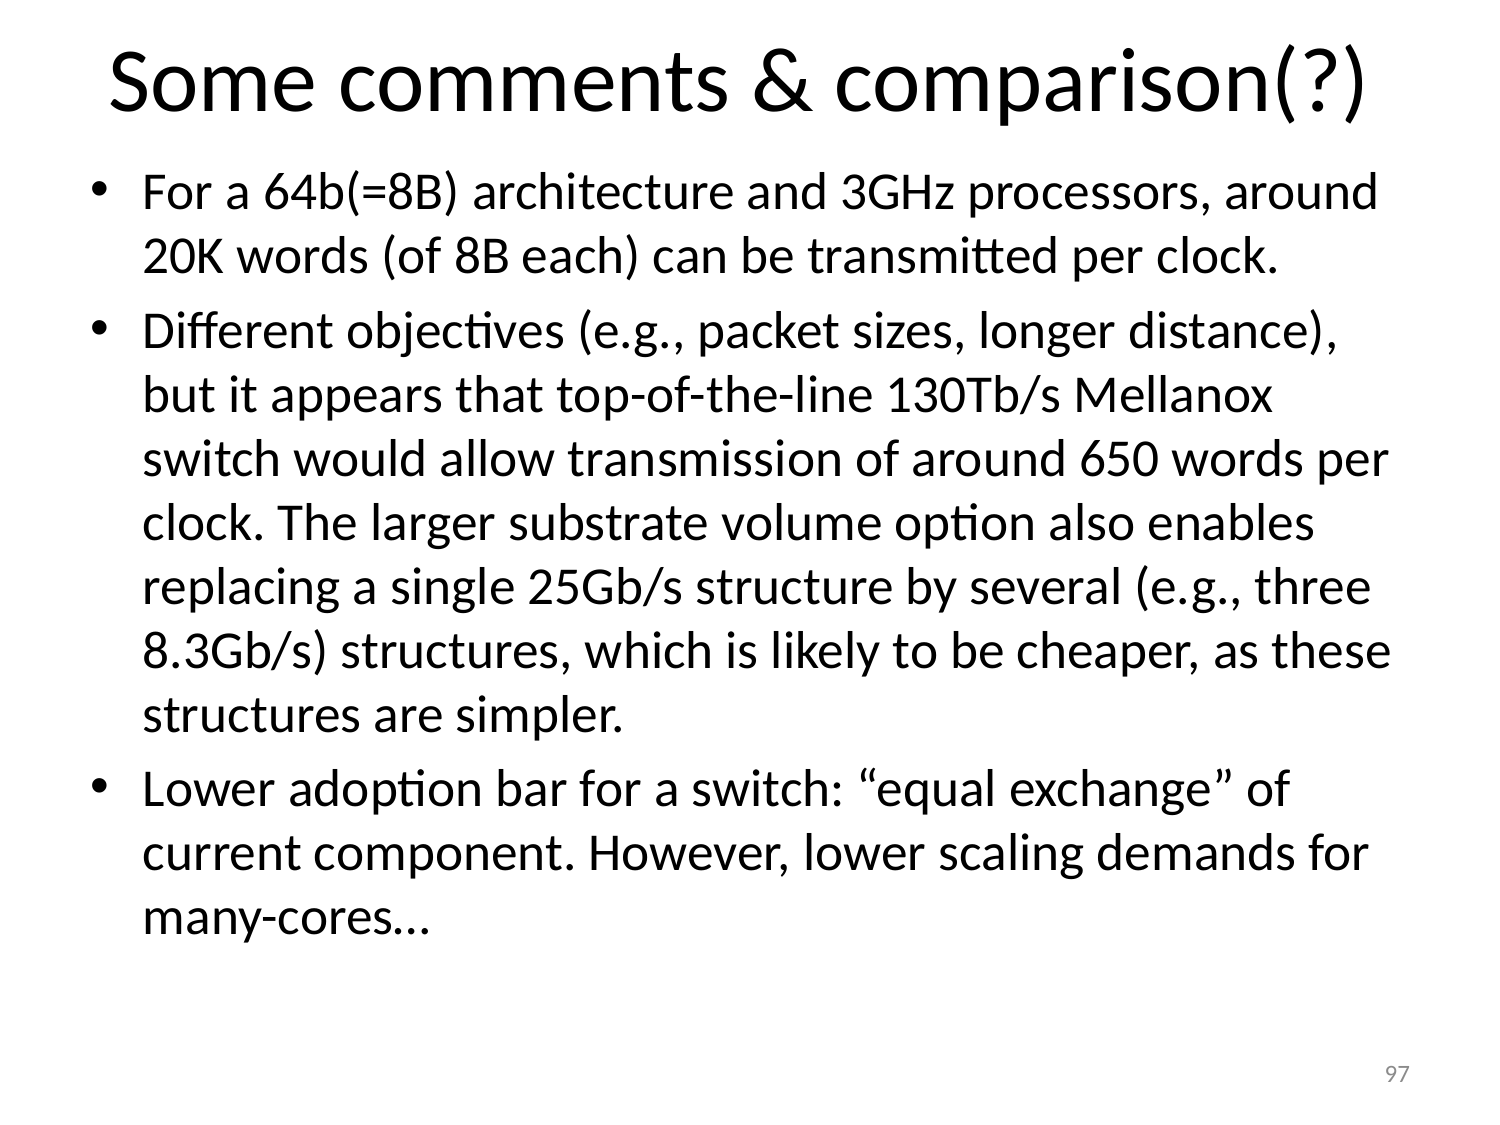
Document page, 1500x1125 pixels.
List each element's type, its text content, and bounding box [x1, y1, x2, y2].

list For a 64b(=8B) architecture and 3GHz processors, around 20K words (of 8B each) can be transmitted per clock. Different objectives (e.g., packet sizes, longer distance), but it appears that top-of-the-line 130Tb/s Mellanox switch would allow transmission of around 650 words per clock. The larger substrate volume option also enables replacing a single 25Gb/s structure by several (e.g., three 8.3Gb/s) structures, which is likely to be cheaper, as these structures are simpler. Lower adoption bar for a switch: “equal exchange” of current component. However, lower scaling demands for many-cores… [75, 148, 1425, 1005]
title Some comments & comparison(?) [75, 0, 1425, 148]
slide_number 97 [1074, 1042, 1425, 1103]
